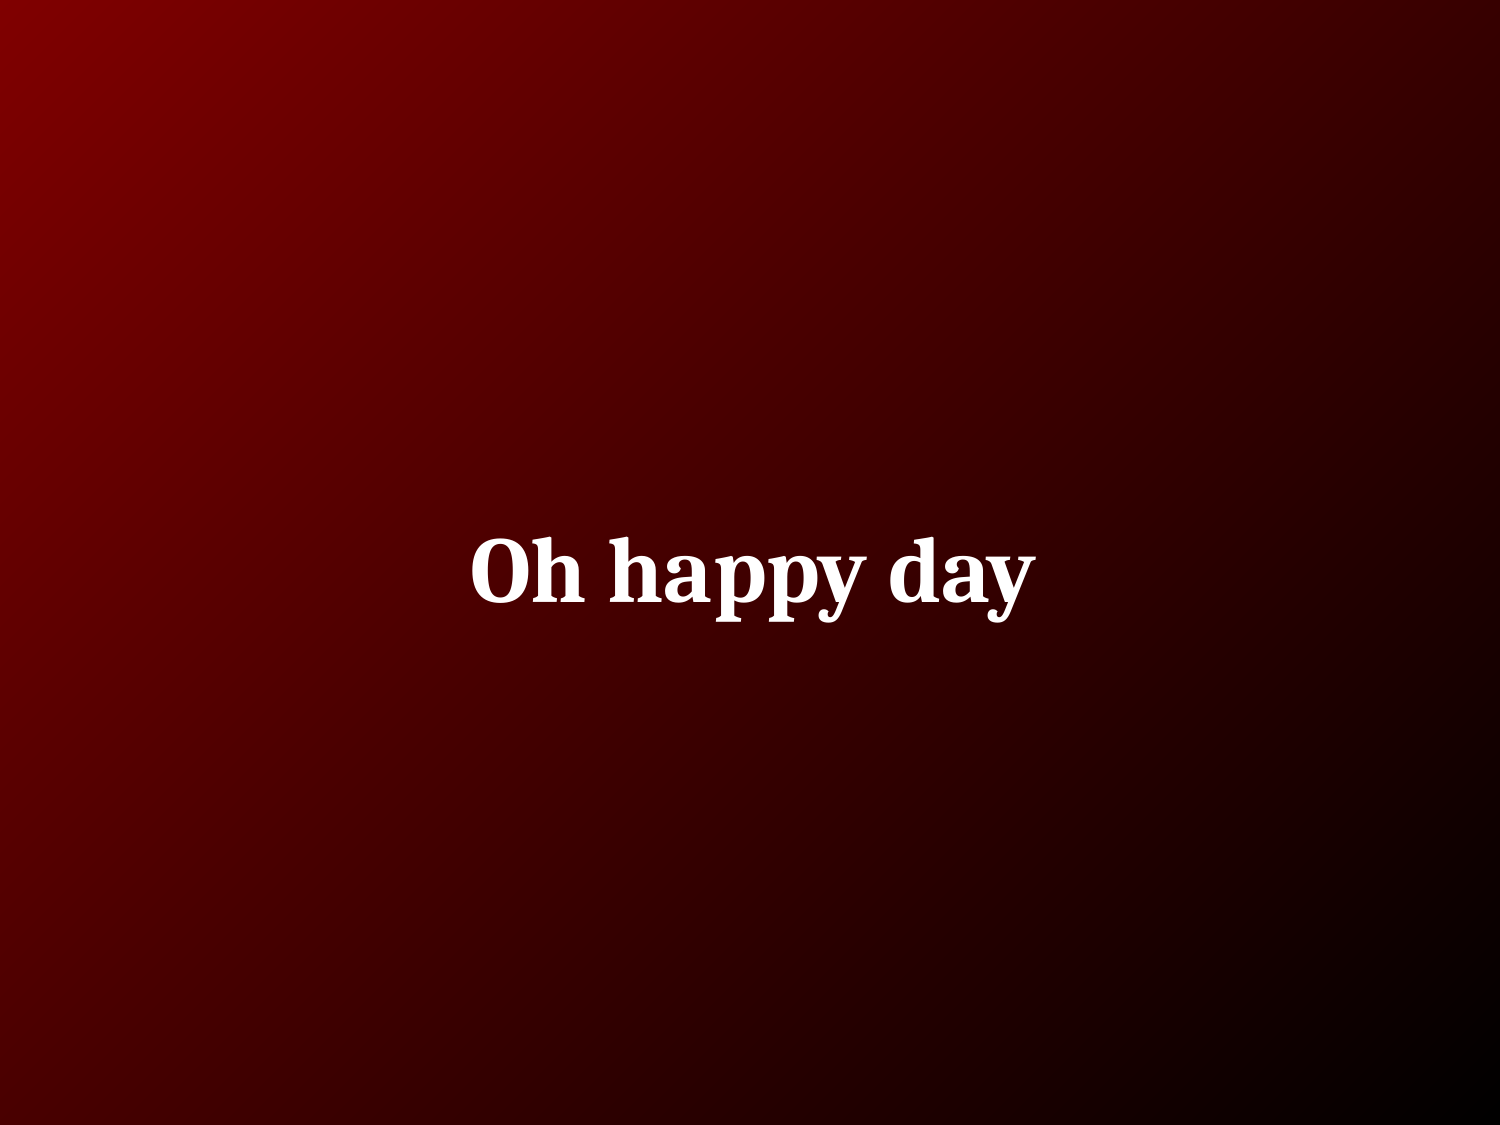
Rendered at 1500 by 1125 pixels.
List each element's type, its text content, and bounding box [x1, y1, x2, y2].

title Oh happy day [30, 42, 1476, 1088]
